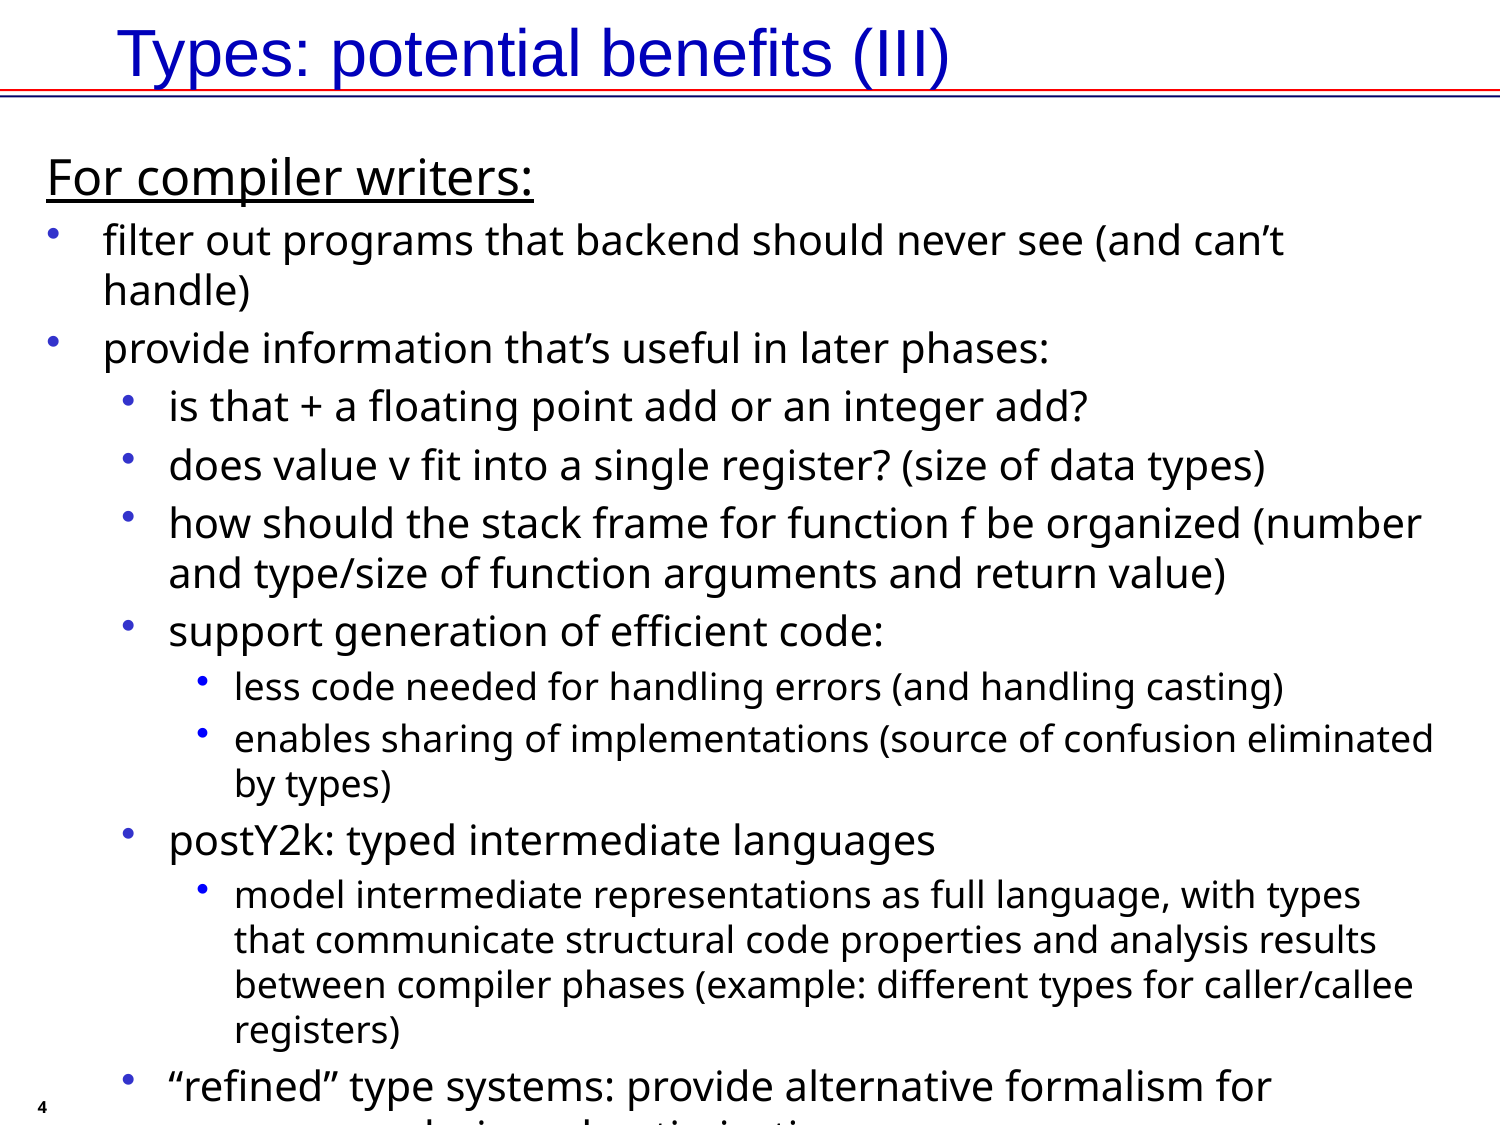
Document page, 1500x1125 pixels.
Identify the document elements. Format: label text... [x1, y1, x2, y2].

list For compiler writers: filter out programs that backend should never see (and can’t handle) provide information that’s useful in later phases: is that + a floating point add or an integer add? does value v fit into a single register? (size of data types) how should the stack frame for function f be organized (number and type/size of function arguments and return value) support generation of efficient code: less code needed for handling errors (and handling casting) enables sharing of implementations (source of confusion eliminated by types) postY2k: typed intermediate languages model intermediate representations as full language, with types that communicate structural code properties and analysis results between compiler phases (example: different types for caller/callee registers) “refined” type systems: provide alternative formalism for program analysis and optimization [31, 137, 1456, 1090]
title Types: potential benefits (III) [101, 14, 1399, 86]
slide_number 4 [0, 1089, 63, 1125]
